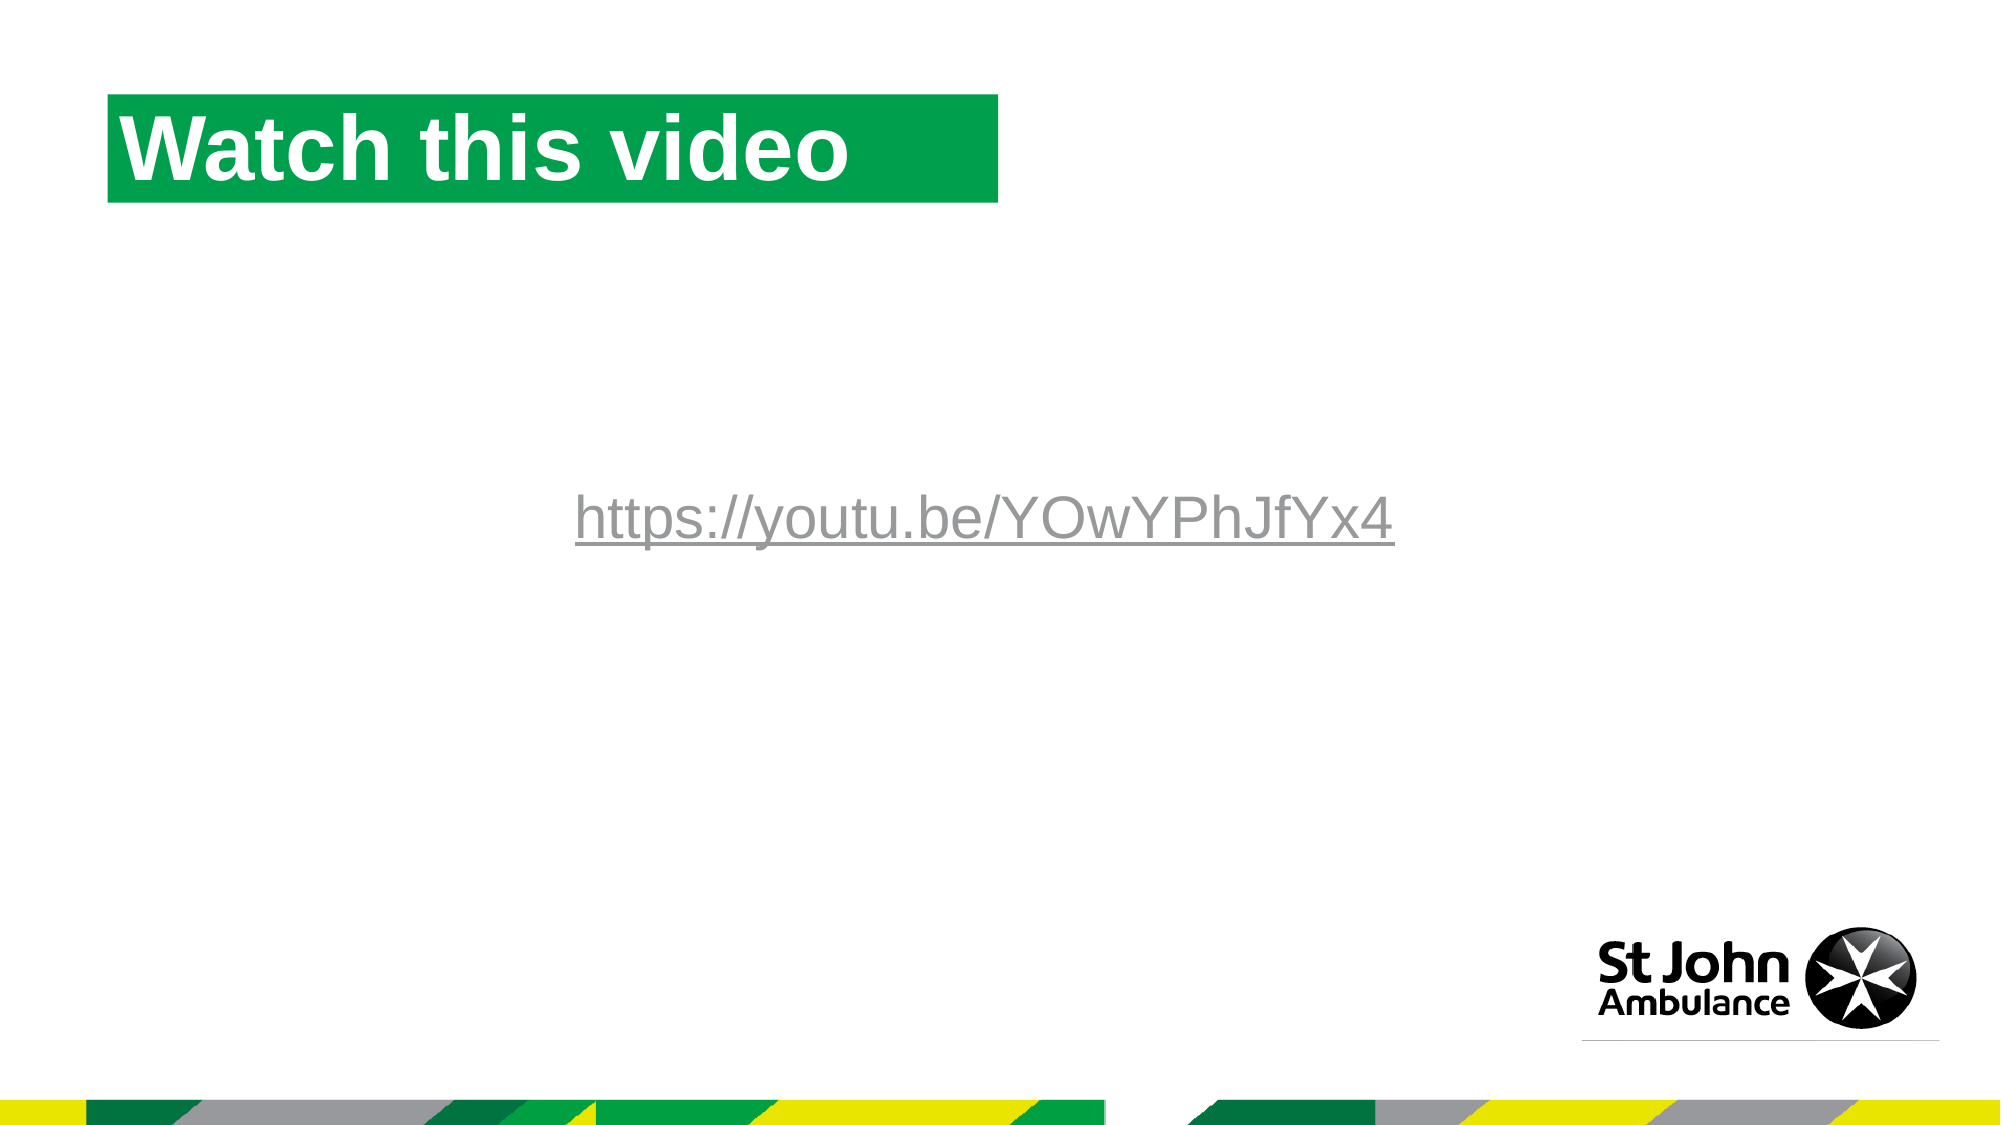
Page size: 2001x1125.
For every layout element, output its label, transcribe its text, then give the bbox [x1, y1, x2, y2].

picture [0, 1077, 2000, 1125]
text_box https://youtu.be/YOwYPhJfYx4 [559, 471, 1410, 559]
list Watch this video [107, 94, 999, 203]
picture [1581, 914, 1940, 1041]
